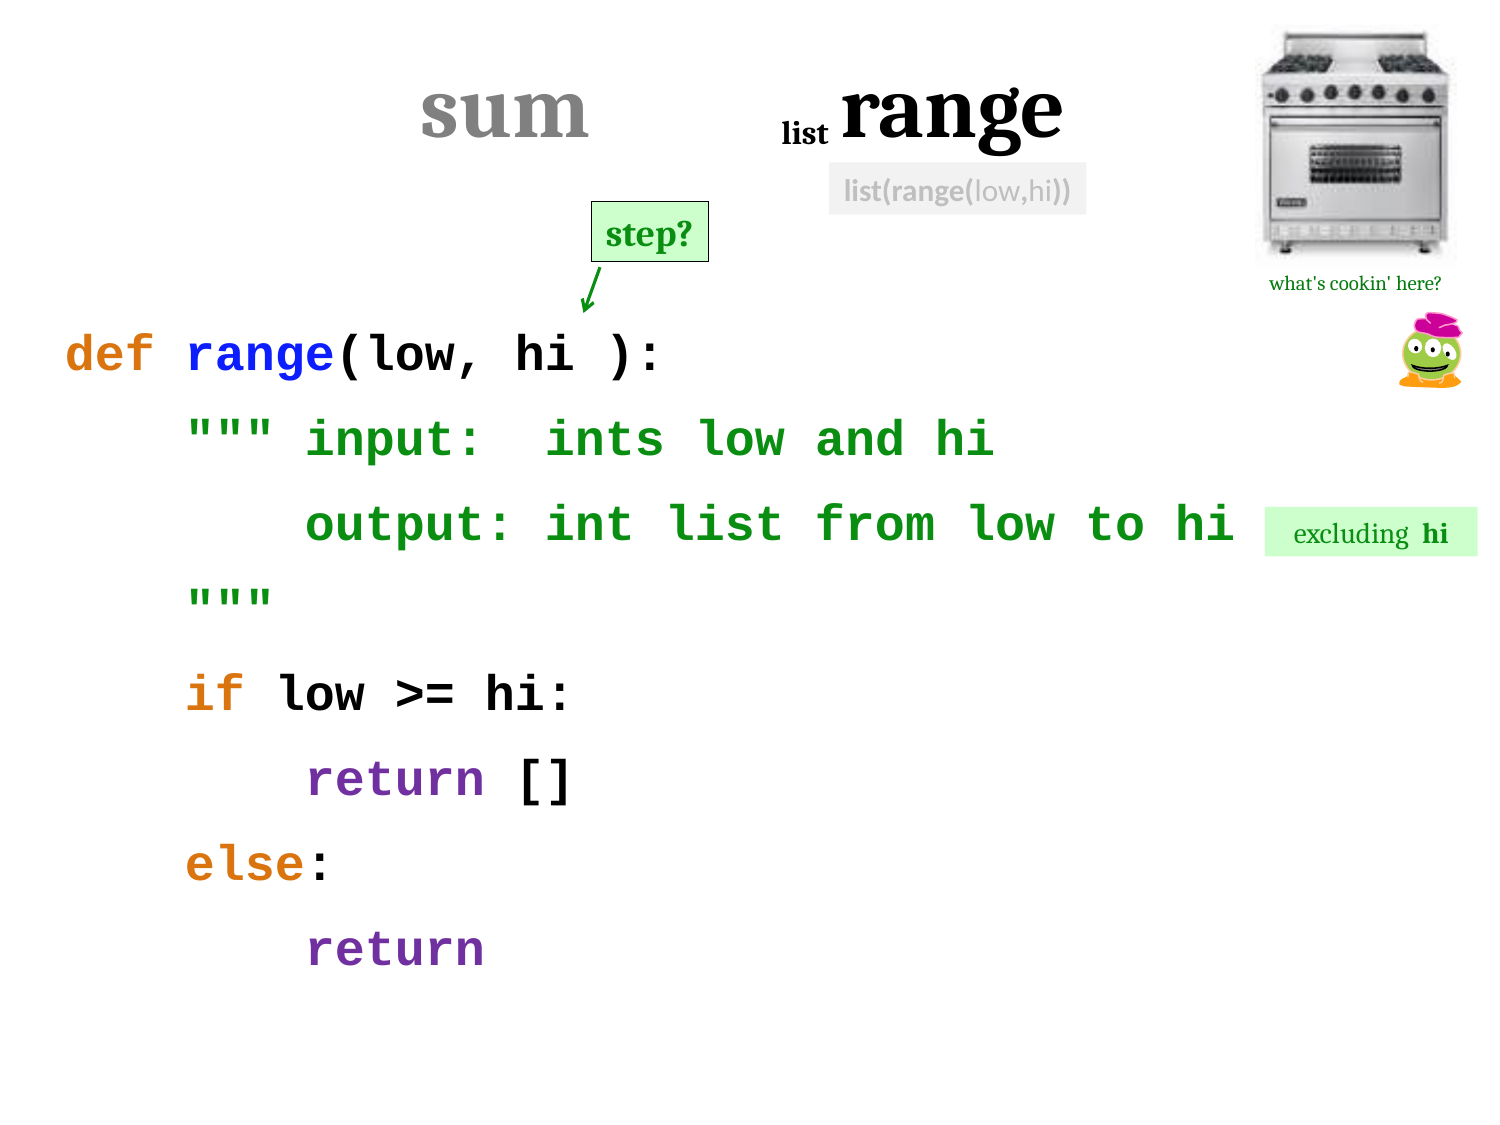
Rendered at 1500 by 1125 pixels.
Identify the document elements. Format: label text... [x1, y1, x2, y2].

text_box what's cookin' here? [1237, 262, 1475, 303]
text_box sum range [125, 42, 1250, 163]
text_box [1399, 312, 1463, 388]
text_box list [766, 103, 844, 159]
text_box list(range(low,hi)) [828, 162, 1087, 215]
text_box def range(low, hi ): """ input: ints low and hi output: int list from low to hi """ if low >= hi: return [] else: return [50, 312, 1357, 983]
text_box step? [591, 201, 709, 262]
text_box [583, 266, 601, 314]
text_box excluding hi [1264, 506, 1478, 557]
picture [1255, 24, 1457, 268]
